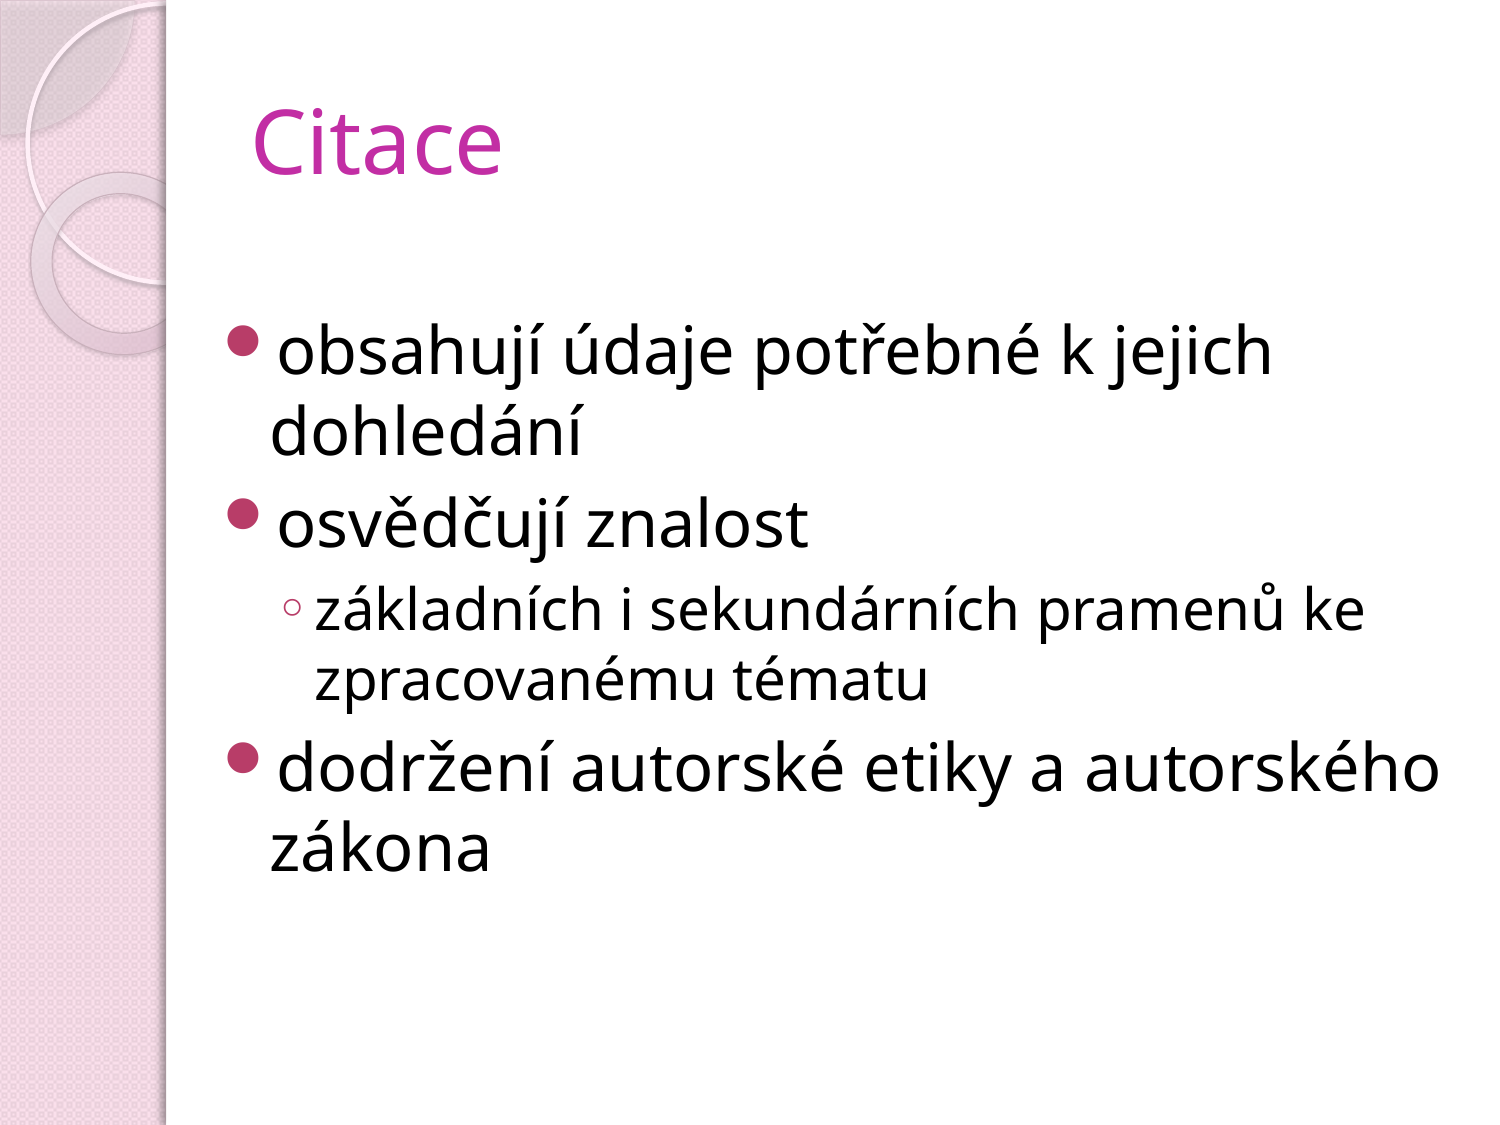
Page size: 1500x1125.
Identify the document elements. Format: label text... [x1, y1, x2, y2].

title Citace [235, 45, 1466, 208]
list obsahují údaje potřebné k jejich dohledání osvědčují znalost základních i sekundárních pramenů ke zpracovanému tématu dodržení autorské etiky a autorského zákona [194, 208, 1466, 1025]
